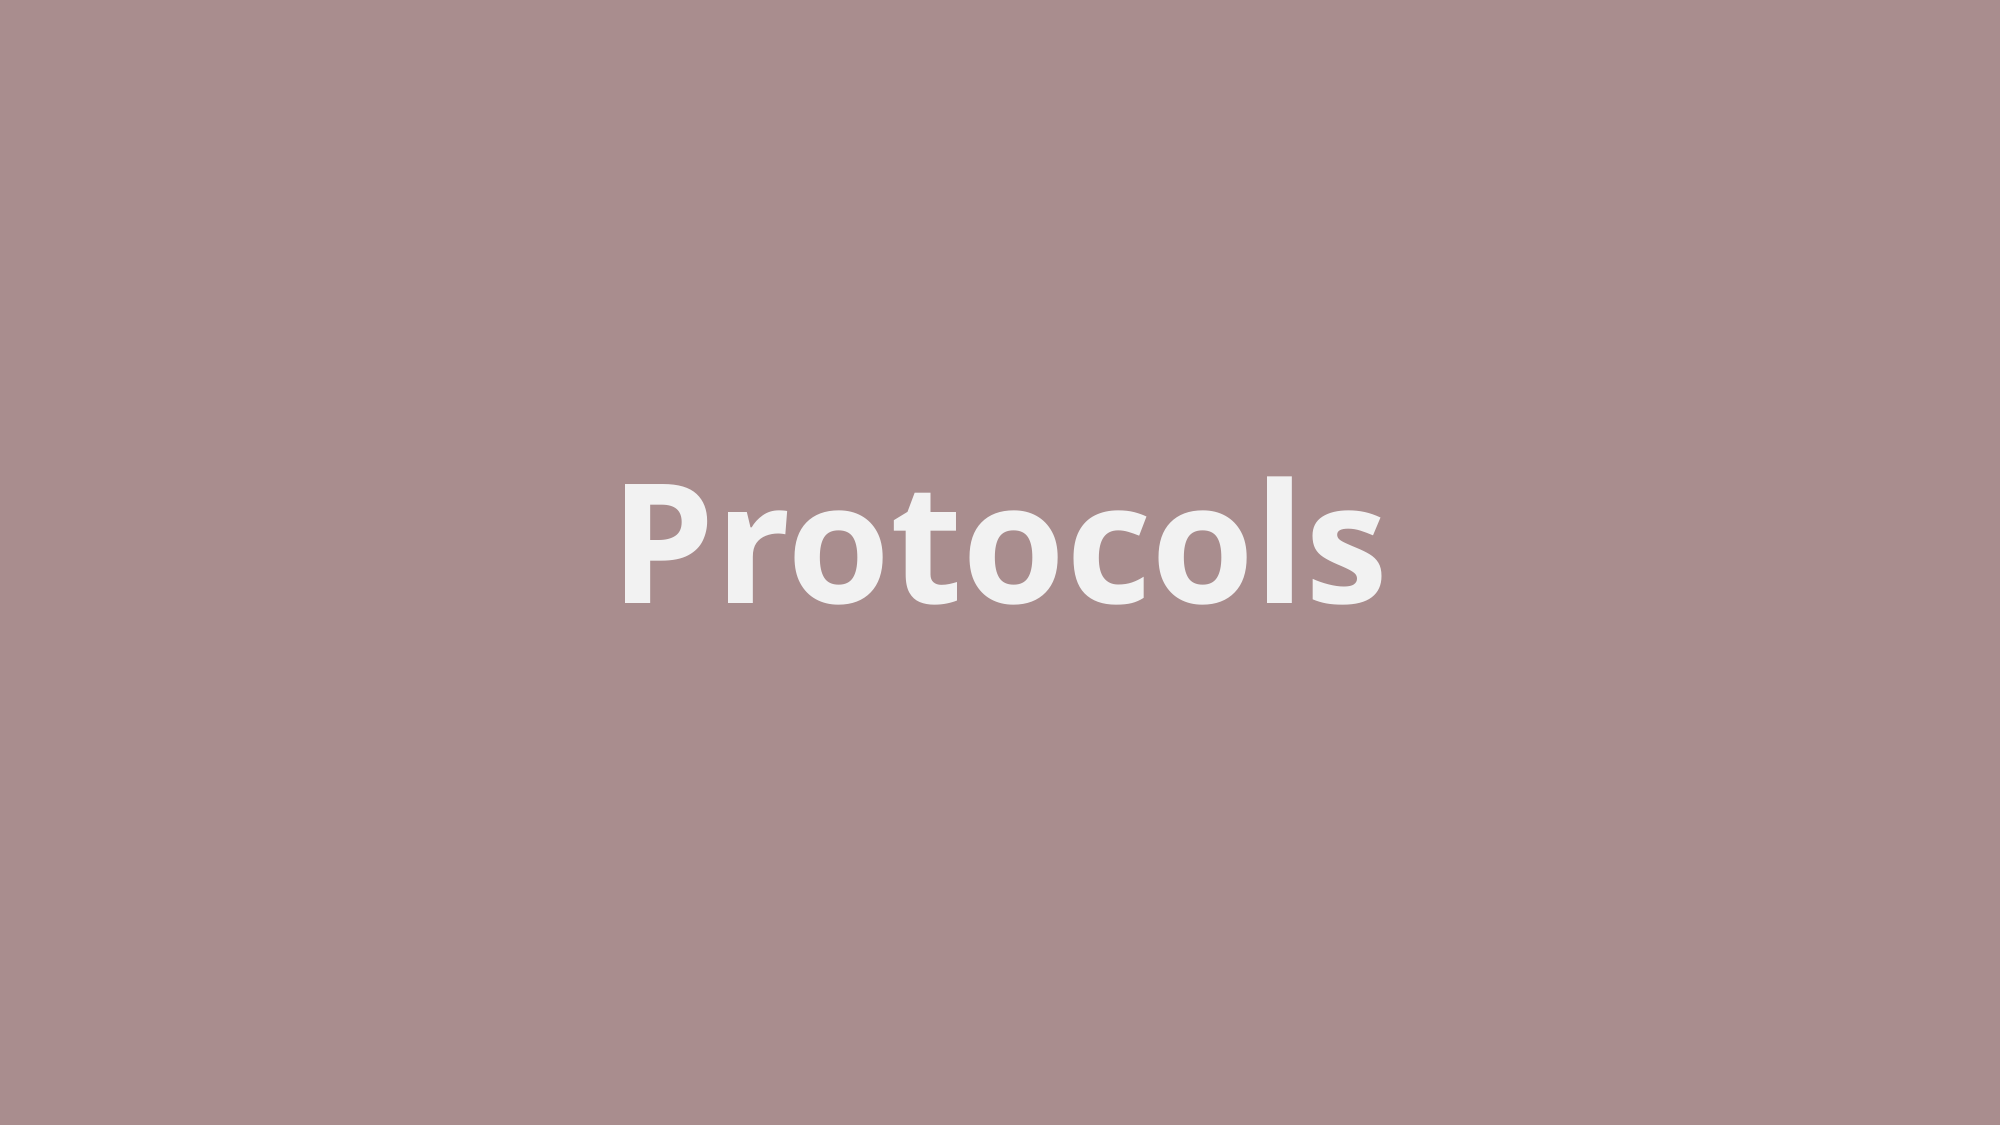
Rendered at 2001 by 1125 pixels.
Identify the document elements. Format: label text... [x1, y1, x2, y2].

title Protocols [137, 477, 1863, 648]
